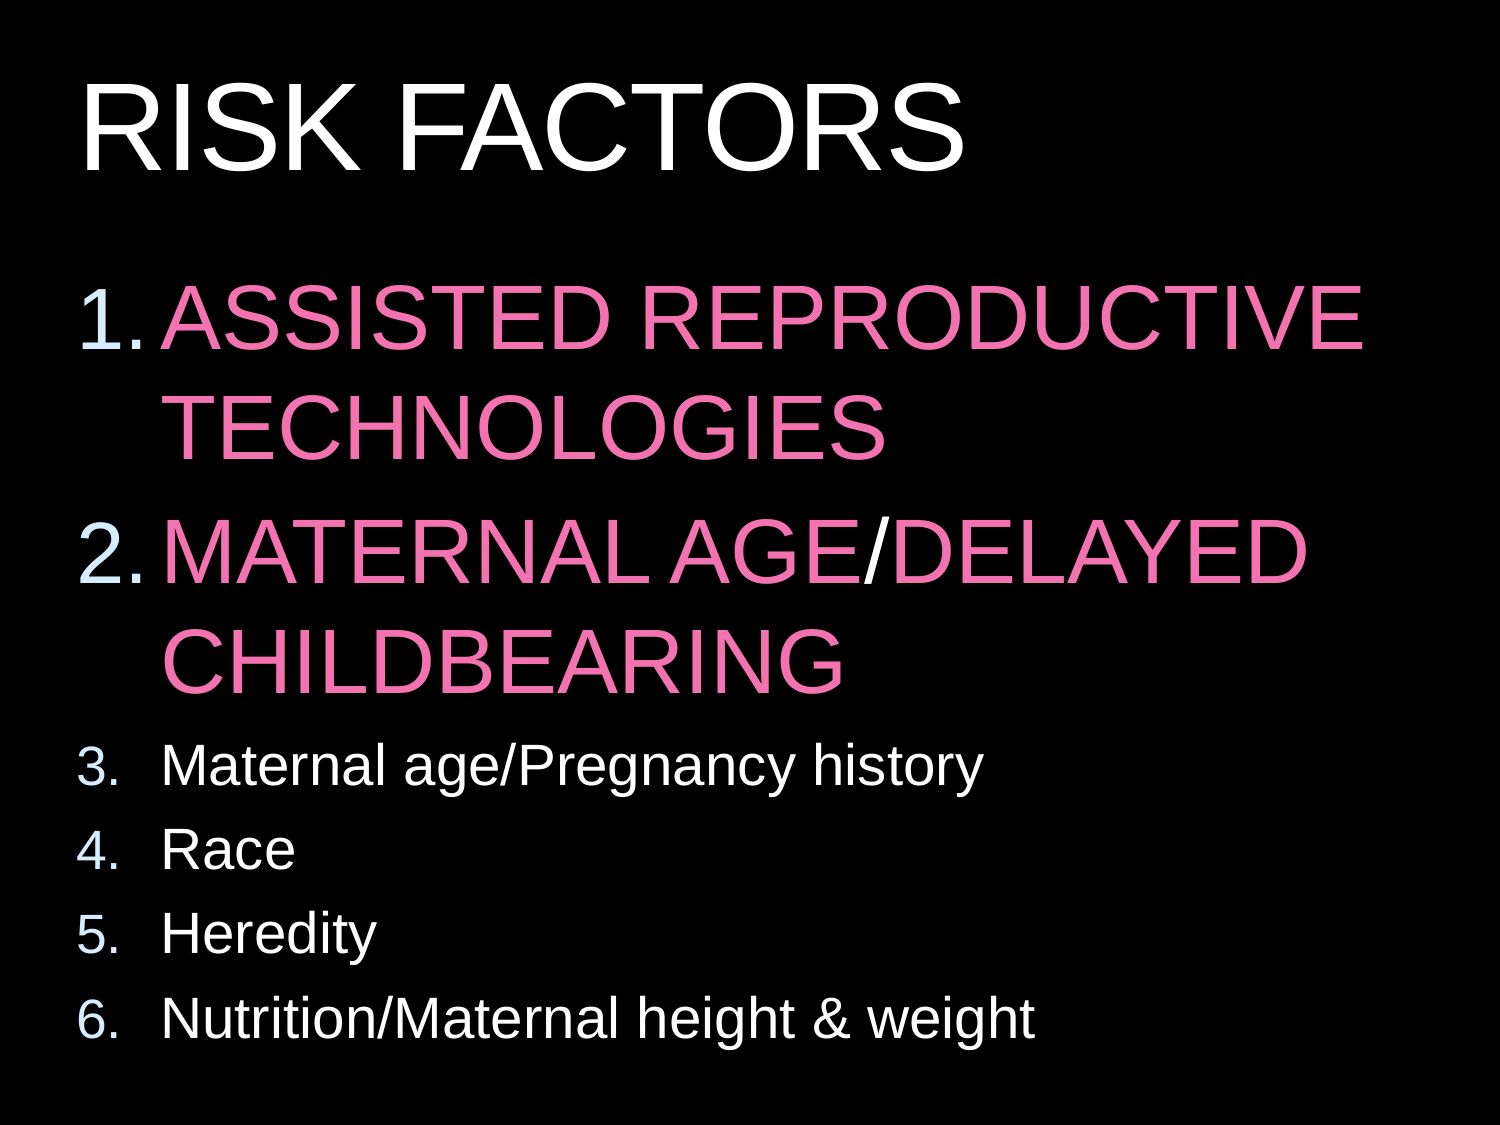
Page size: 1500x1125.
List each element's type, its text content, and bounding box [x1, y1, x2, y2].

title RISK FACTORS [62, 37, 1338, 188]
list ASSISTED REPRODUCTIVE TECHNOLOGIES MATERNAL AGE/DELAYED CHILDBEARING Maternal age/Pregnancy history Race Heredity Nutrition/Maternal height & weight [50, 249, 1500, 1081]
